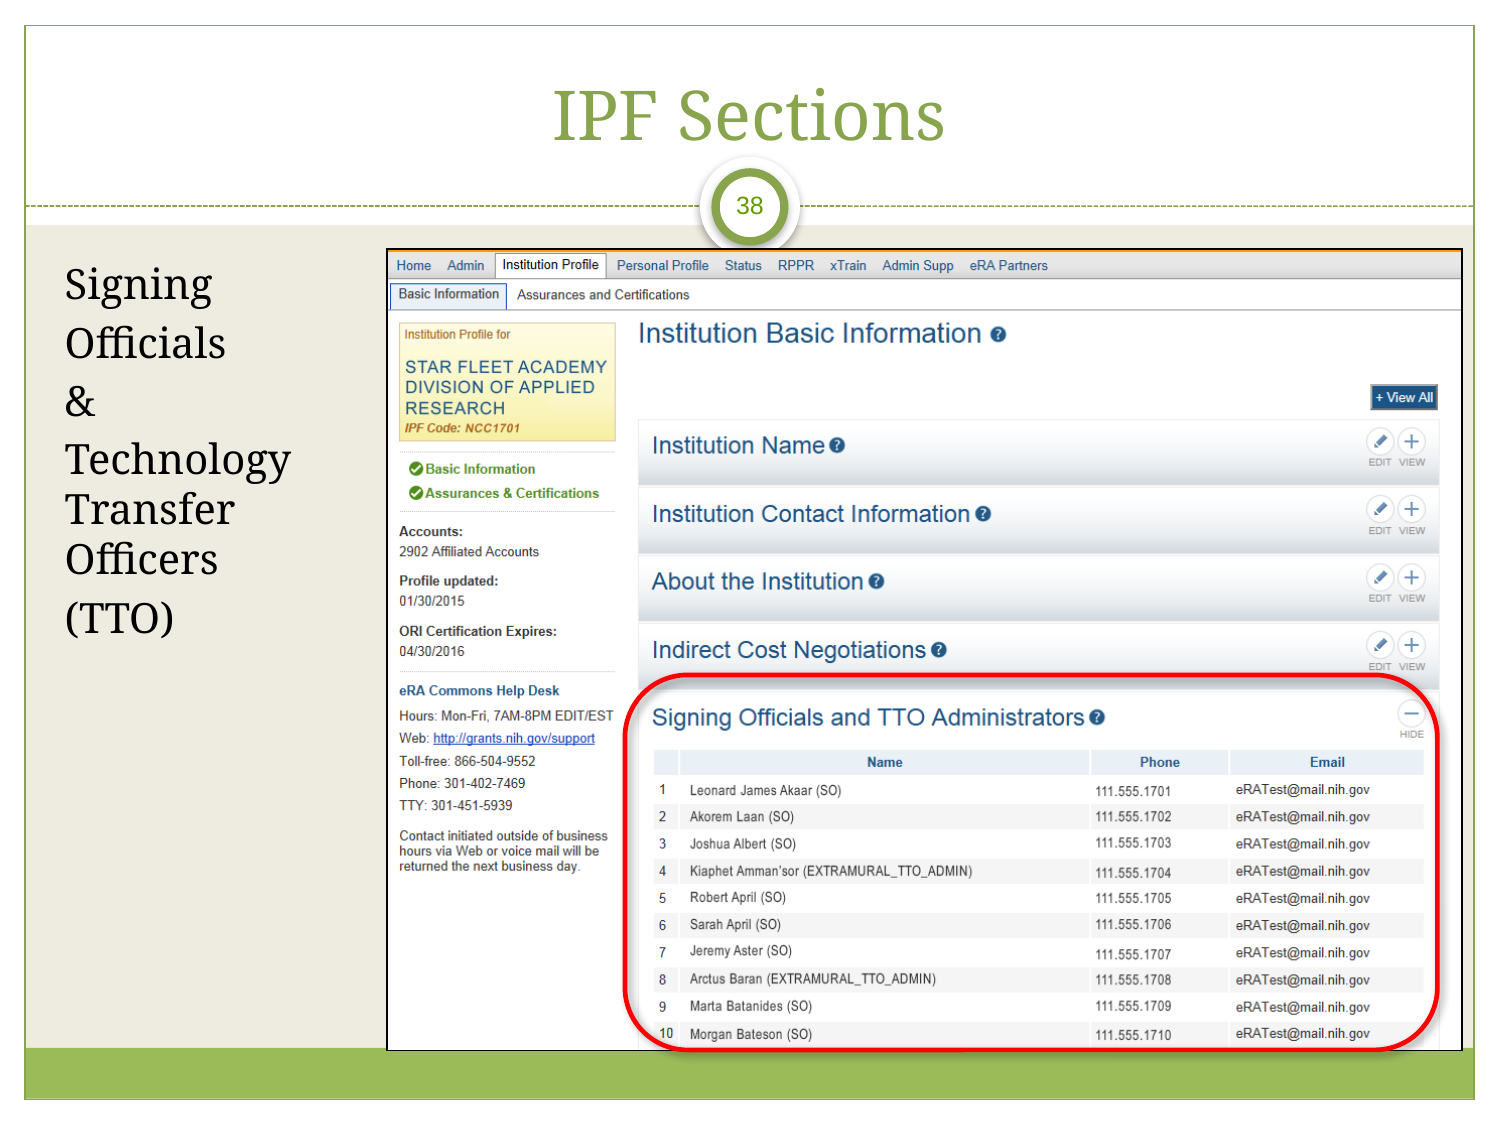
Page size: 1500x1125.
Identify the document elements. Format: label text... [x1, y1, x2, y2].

picture [387, 249, 1462, 1051]
list Signing Officials & Technology Transfer Officers (TTO) [49, 250, 384, 1001]
title IPF Sections [49, 37, 1450, 162]
